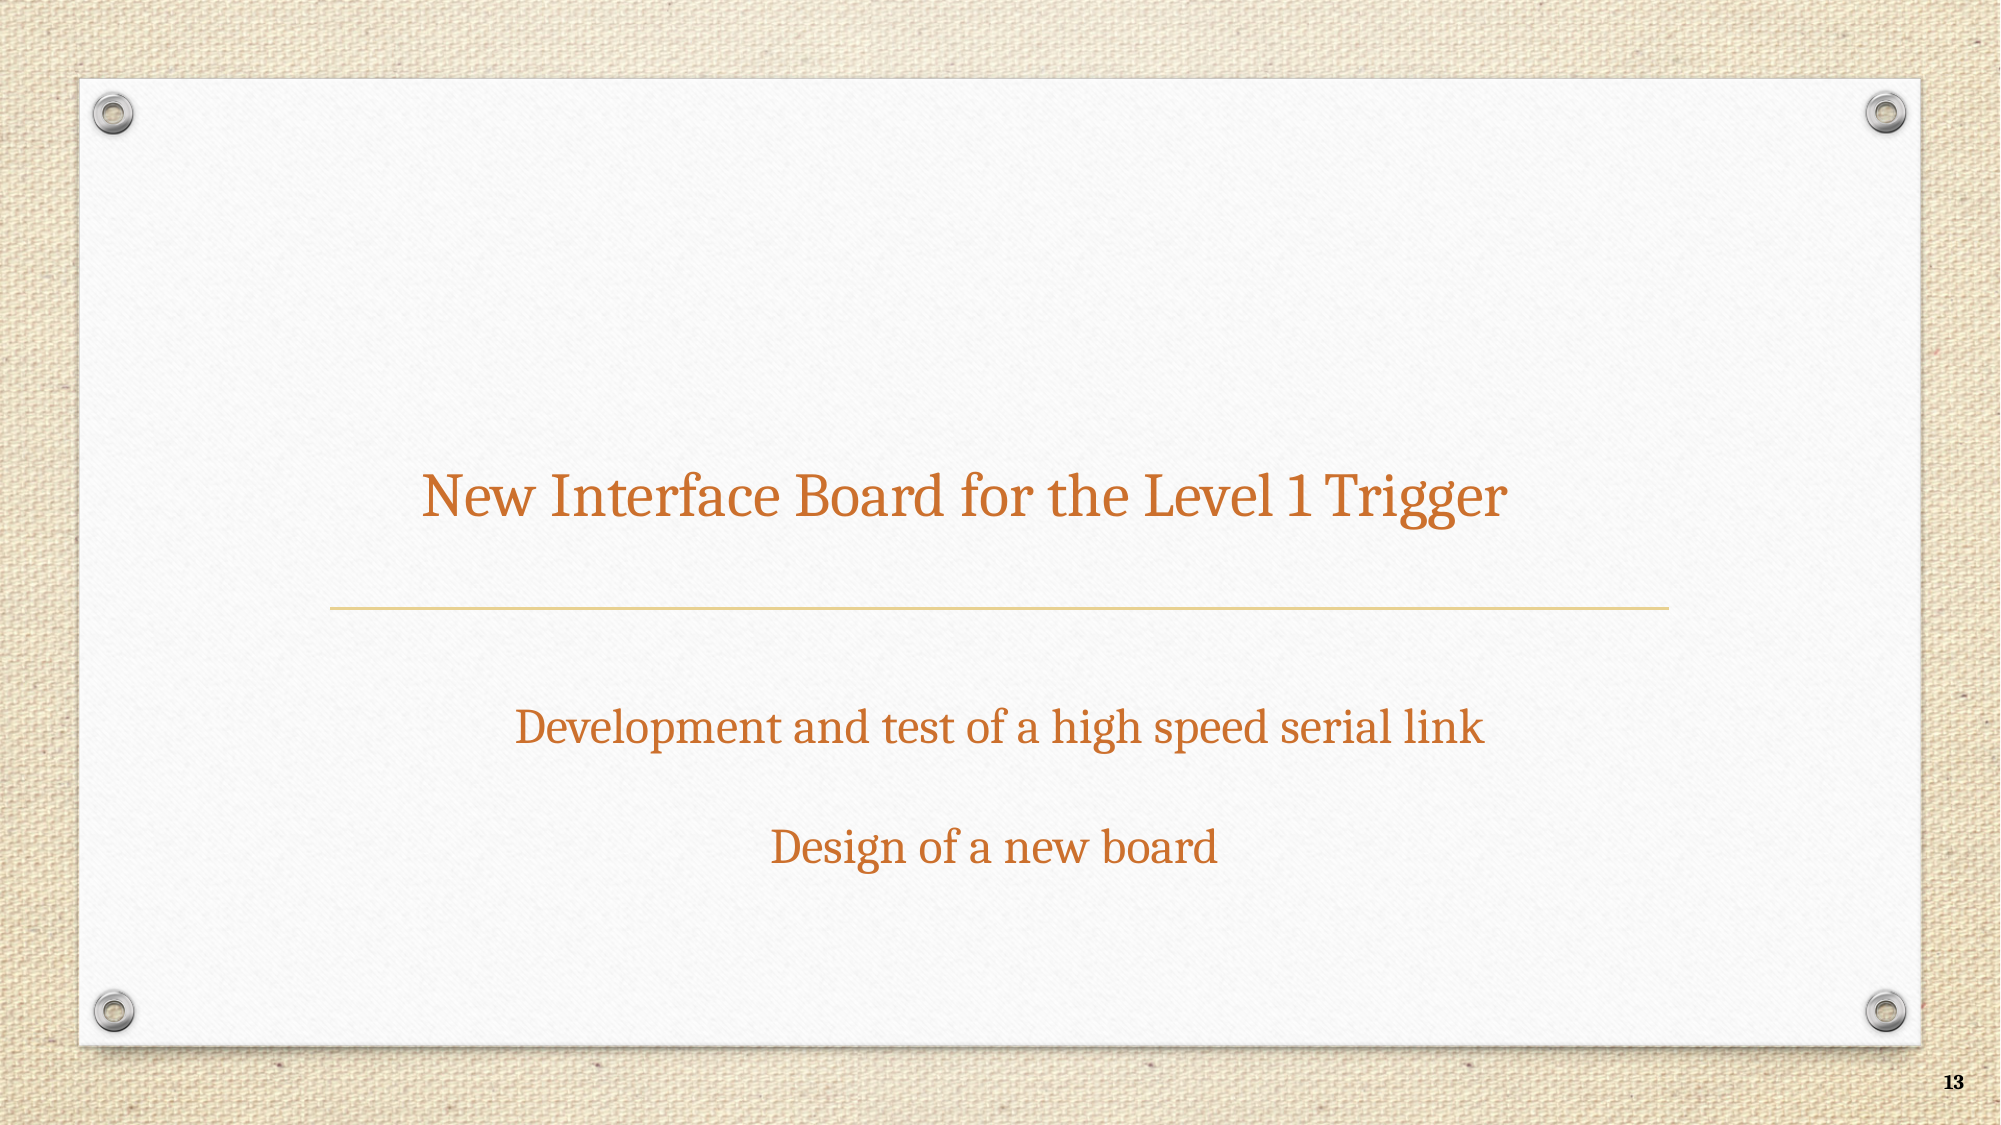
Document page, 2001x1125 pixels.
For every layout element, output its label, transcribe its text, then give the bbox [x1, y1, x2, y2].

text_box New Interface Board for the Level 1 Trigger [406, 446, 1594, 537]
slide_number 13 [1890, 1058, 1980, 1105]
text_box Development and test of a high speed serial link Design of a new board [444, 685, 1556, 881]
picture [0, 0, 2001, 1125]
